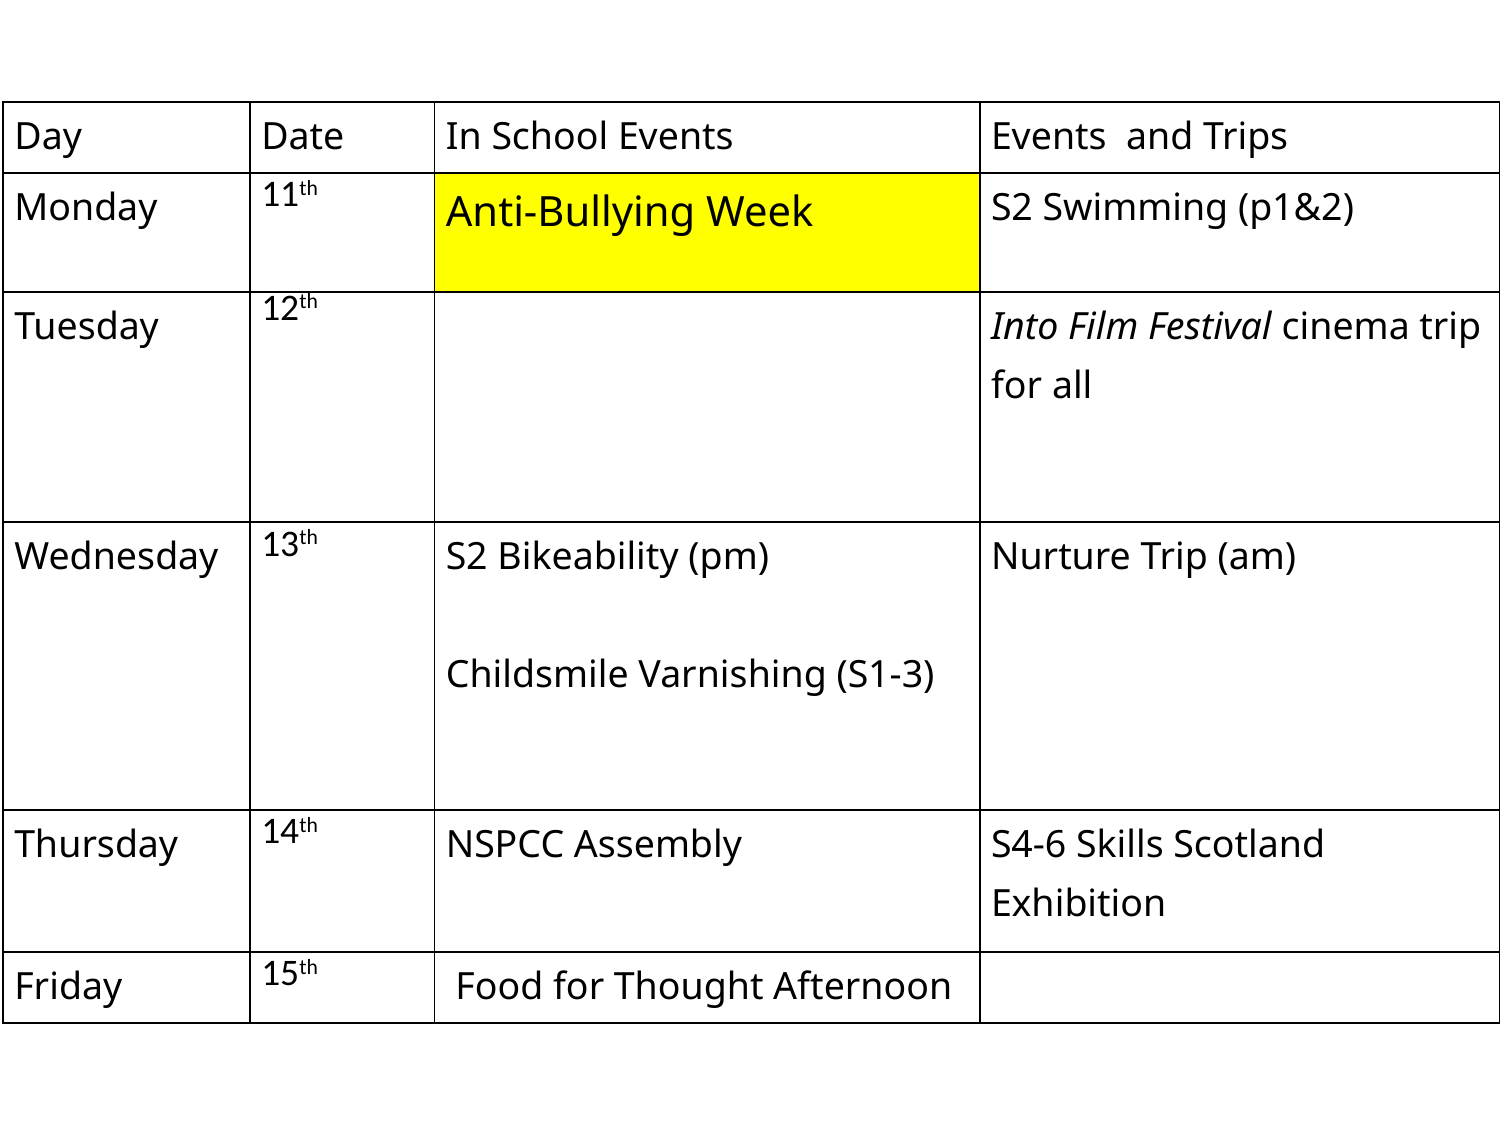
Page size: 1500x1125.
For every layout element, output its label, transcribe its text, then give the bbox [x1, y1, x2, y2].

table_cell Thursday [4, 811, 249, 951]
table_cell [435, 293, 979, 521]
table_cell 11th [251, 174, 434, 291]
table_cell 15th [251, 953, 434, 1022]
table_header Day [4, 103, 249, 172]
table_cell 12th [251, 293, 434, 521]
table_cell Anti-Bullying Week [435, 174, 979, 291]
table_header In School Events [435, 103, 979, 172]
table_cell S2 Bikeability (pm) Childsmile Varnishing (S1-3) [435, 523, 979, 809]
table_cell S4-6 Skills Scotland Exhibition [981, 811, 1499, 951]
table_cell Monday [4, 174, 249, 291]
table_cell 13th [251, 523, 434, 809]
table_cell Friday [4, 953, 249, 1022]
table_cell 14th [251, 811, 434, 951]
table_header Events and Trips [981, 103, 1499, 172]
table_header Date [251, 103, 434, 172]
table_cell [981, 953, 1499, 1022]
table_cell Tuesday [4, 293, 249, 521]
table_cell NSPCC Assembly [435, 811, 979, 951]
table_cell Food for Thought Afternoon [435, 953, 979, 1022]
table_cell S2 Swimming (p1&2) [981, 174, 1499, 291]
table_cell Nurture Trip (am) [981, 523, 1499, 809]
table_cell Into Film Festival cinema trip for all [981, 293, 1499, 521]
table_cell Wednesday [4, 523, 249, 809]
